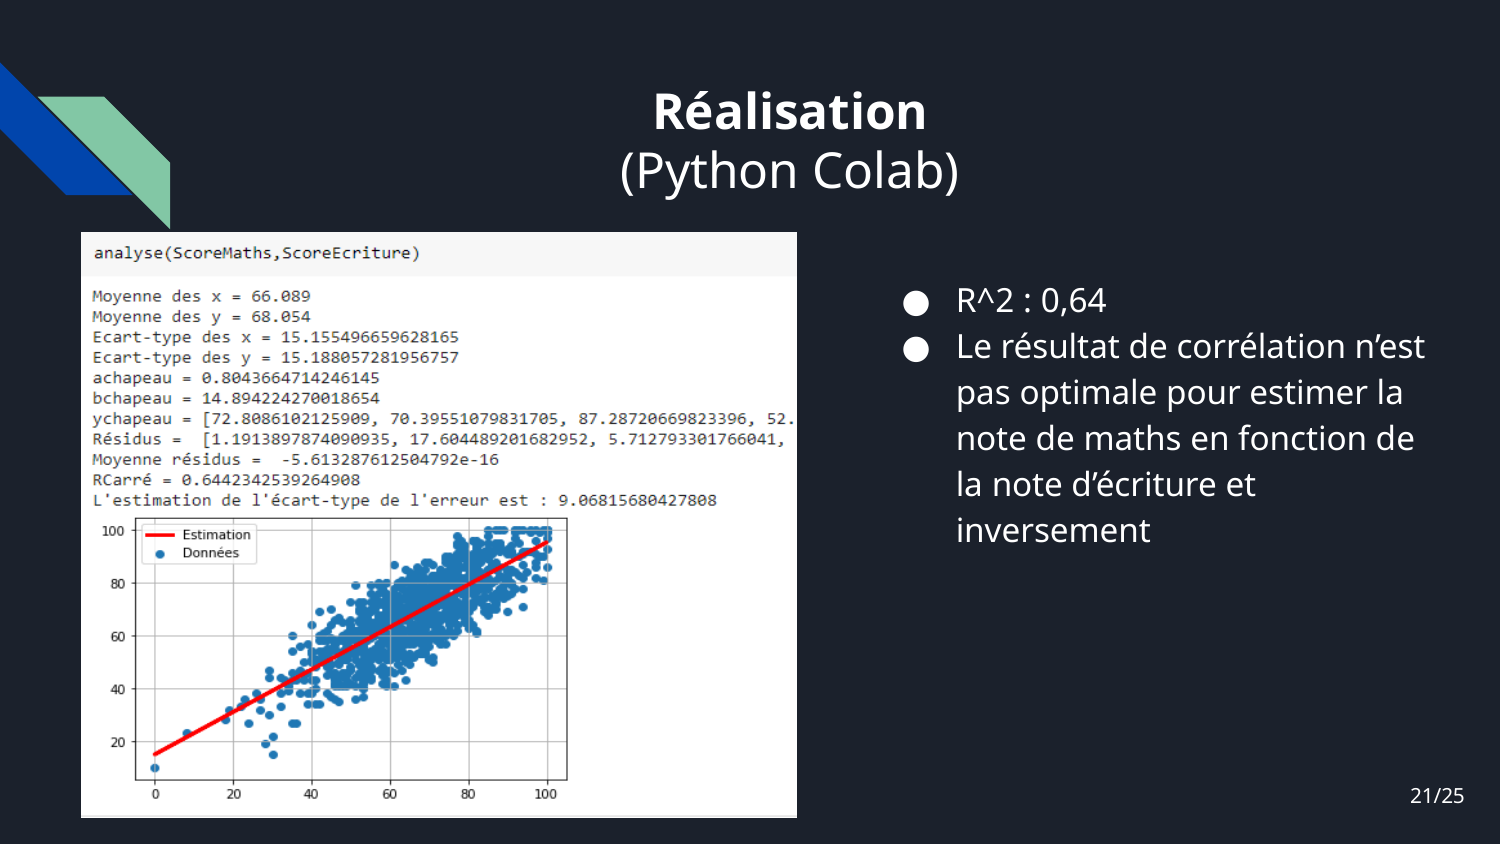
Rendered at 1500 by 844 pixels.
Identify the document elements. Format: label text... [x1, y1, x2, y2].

list R^2 : 0,64 Le résultat de corrélation n’est pas optimale pour estimer la note de maths en fonction de la note d’écriture et inversement [865, 258, 1454, 791]
title Réalisation (Python Colab) [212, 64, 1368, 215]
slide_number ‹#›/25 [1389, 764, 1480, 830]
picture [81, 231, 797, 818]
